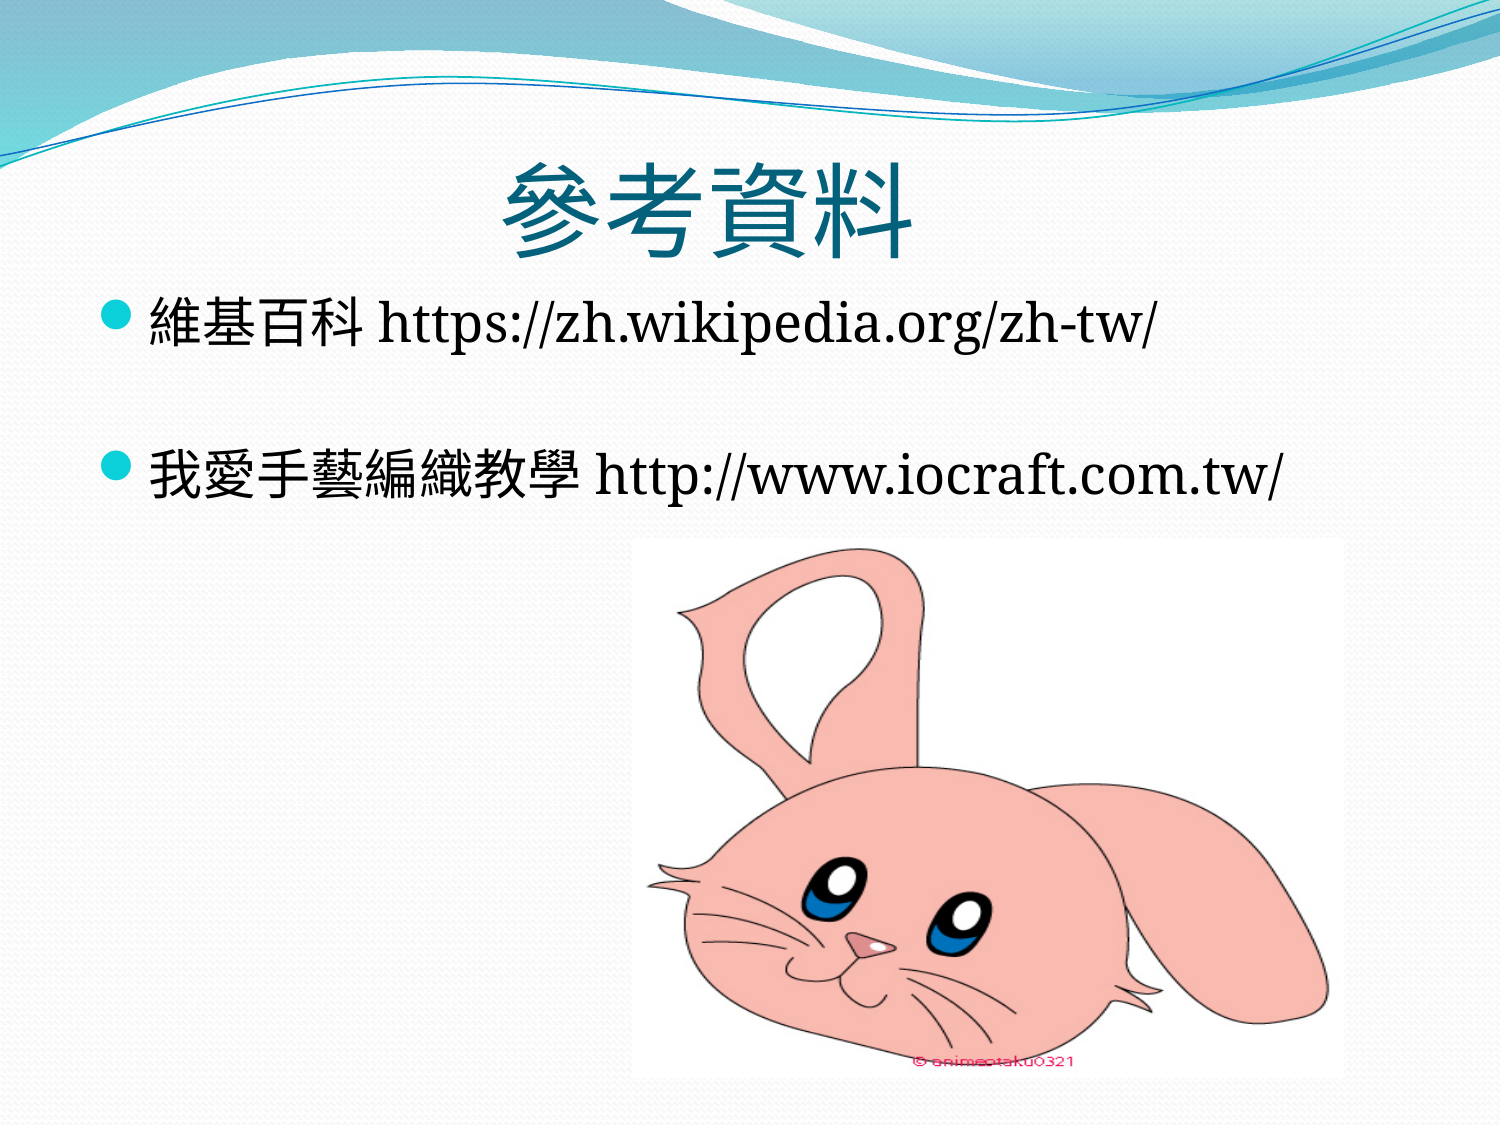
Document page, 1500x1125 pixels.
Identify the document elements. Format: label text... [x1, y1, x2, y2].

picture [632, 538, 1344, 1079]
list 維基百科https://zh.wikipedia.org/zh-tw/ 我愛手藝編織教學http://www.iocraft.com.tw/ [82, 281, 1432, 667]
title 參考資料 [82, 93, 1432, 272]
